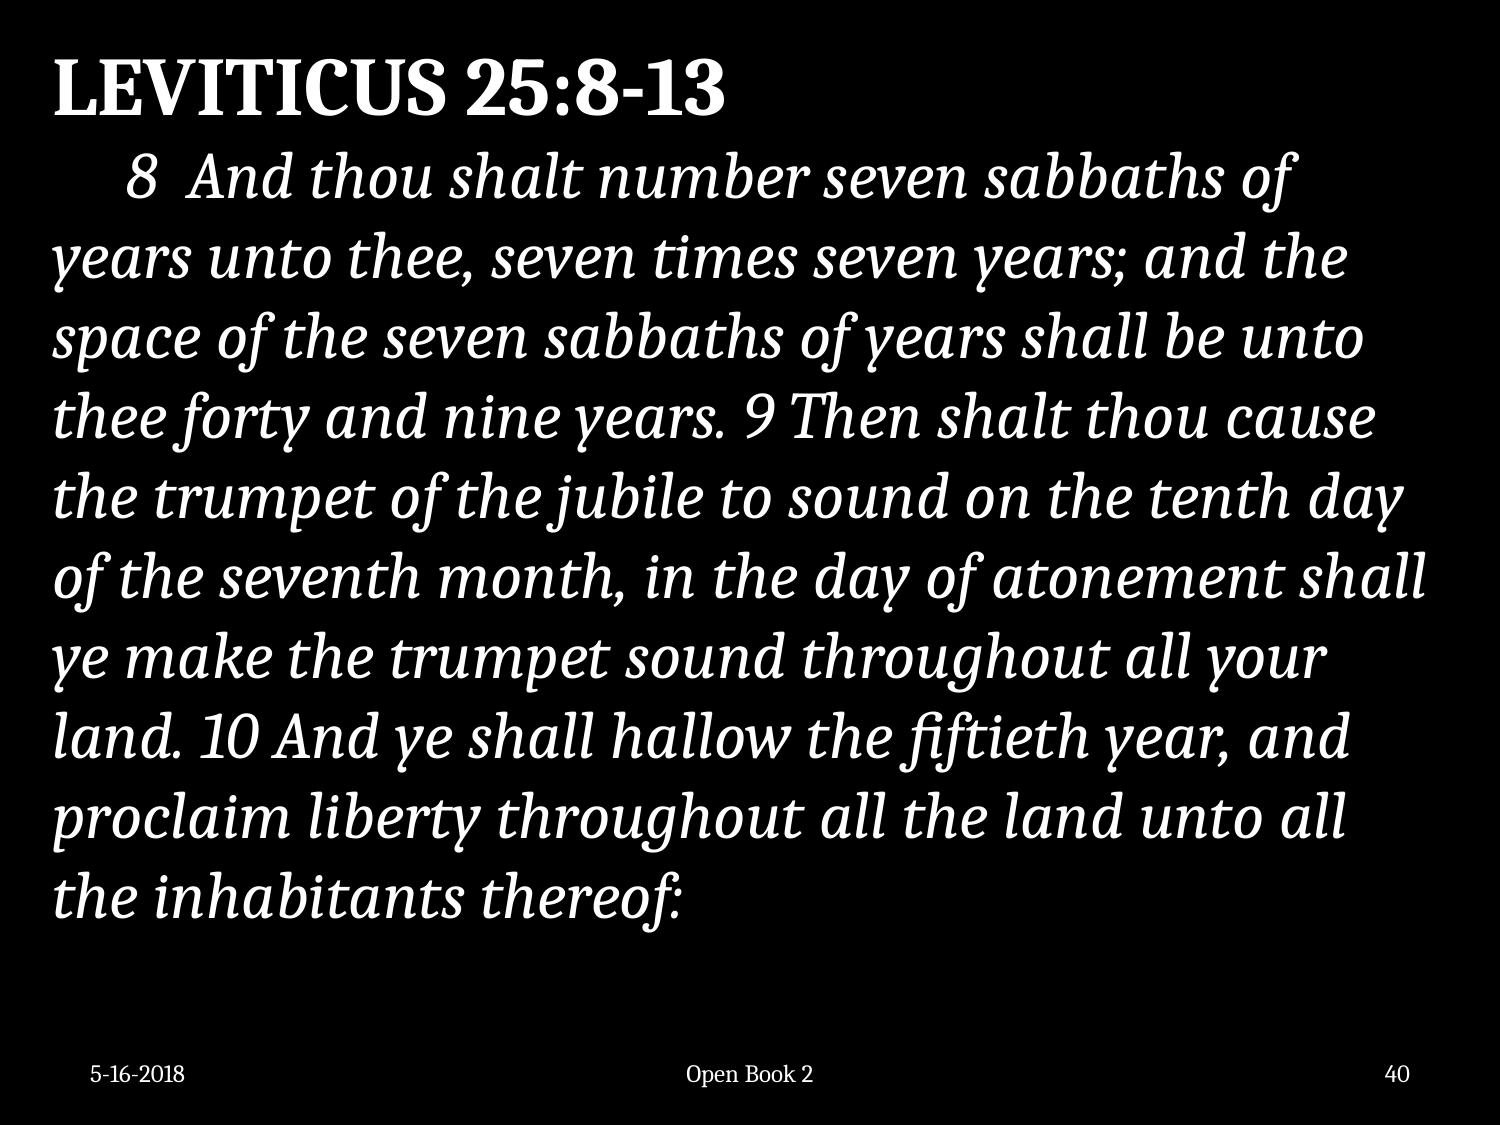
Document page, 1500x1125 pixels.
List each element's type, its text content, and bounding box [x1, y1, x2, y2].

slide_number 40 [1074, 1042, 1425, 1103]
text_box LEVITICUS 25:8-13 8 And thou shalt number seven sabbaths of years unto thee, seven times seven years; and the space of the seven sabbaths of years shall be unto thee forty and nine years. 9 Then shalt thou cause the trumpet of the jubile to sound on the tenth day of the seventh month, in the day of atonement shall ye make the trumpet sound throughout all your land. 10 And ye shall hallow the fiftieth year, and proclaim liberty throughout all the land unto all the inhabitants thereof: [37, 24, 1463, 940]
footer Open Book 2 [512, 1042, 988, 1103]
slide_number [75, 1042, 425, 1103]
